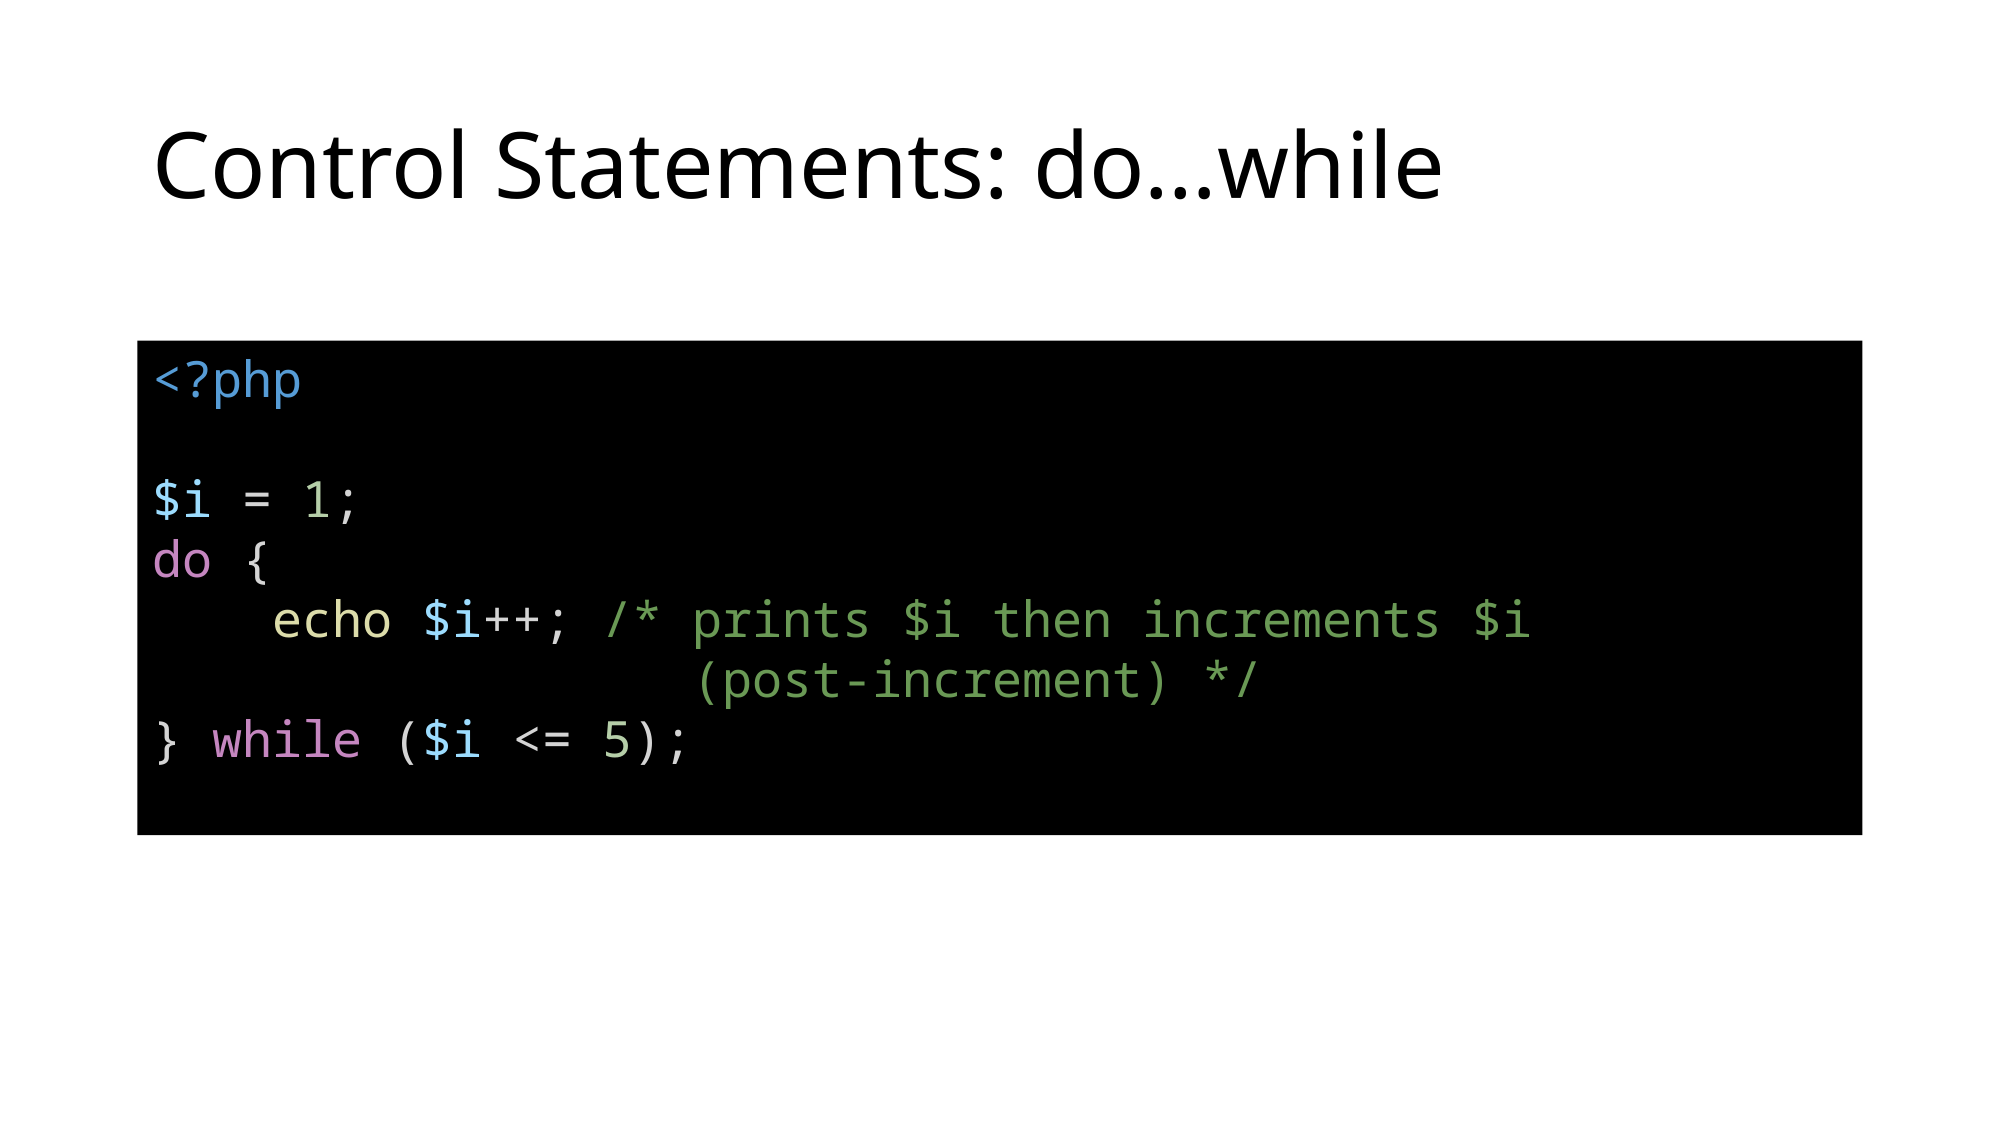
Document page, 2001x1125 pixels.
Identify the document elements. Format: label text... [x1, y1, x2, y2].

text_box <?php $i = 1; do { echo $i++; /* prints $i then increments $i (post-increment) */ } while ($i <= 5); [137, 340, 1863, 836]
title Control Statements: do…while [137, 59, 1863, 278]
